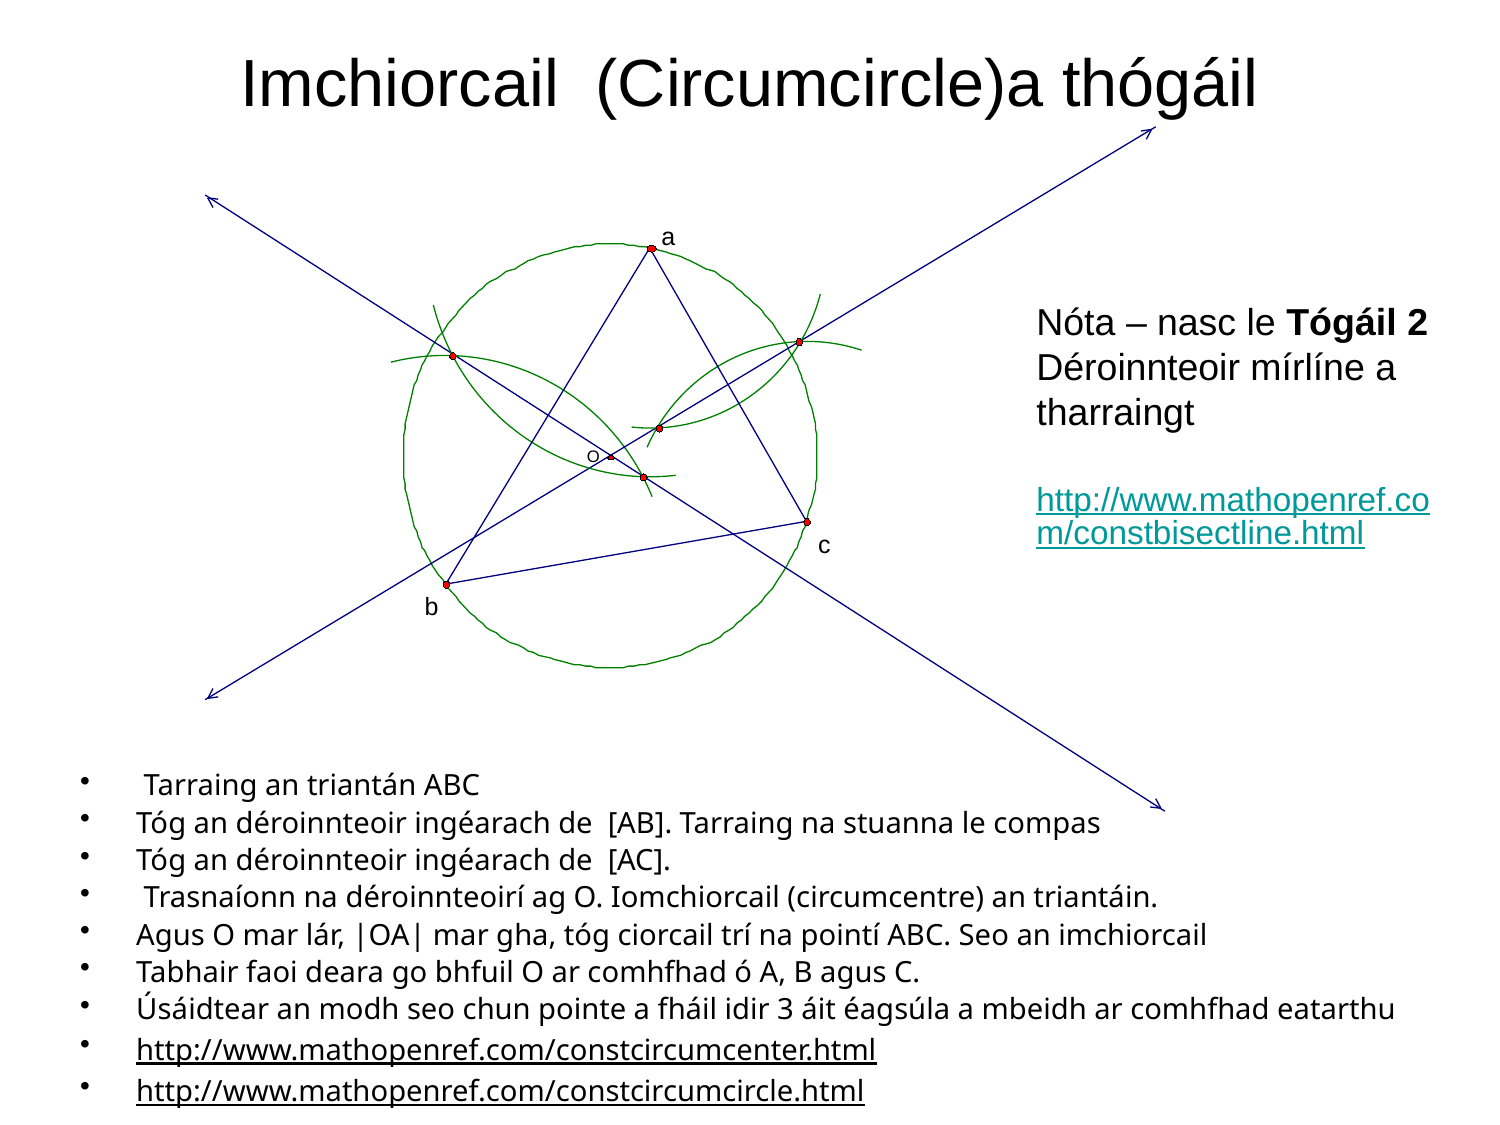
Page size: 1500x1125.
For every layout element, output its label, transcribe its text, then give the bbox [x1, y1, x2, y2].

text_box [426, 333, 450, 356]
text_box Nóta – nasc le Tógáil 2 Déroinnteoir mírlíne a tharraingt http://www.mathopenref.com/constbisectline.html [1021, 290, 1459, 566]
text_box c [818, 528, 831, 559]
text_box [403, 425, 443, 580]
text_box [390, 355, 653, 583]
list Tarraing an triantán ABC Tóg an déroinnteoir ingéarach de [AB]. Tarraing na stuanna le compas Tóg an déroinnteoir ingéarach de [AC]. Trasnaíonn na déroinnteoirí ag O. Iomchiorcail (circumcentre) an triantáin. Agus O mar lár, |OA| mar gha, tóg ciorcail trí na pointí ABC. Seo an imchiorcail Tabhair faoi deara go bhfuil O ar comhfhad ó A, B agus C. Úsáidtear an modh seo chun pointe a fháil idir 3 áit éagsúla a mbeidh ar comhfhad eatarthu http://www.mathopenref.com/constcircumcenter.html http://www.mathopenref.com/constcircumcircle.html [64, 763, 1415, 970]
text_box [671, 341, 862, 520]
text_box [656, 425, 663, 433]
text_box [443, 581, 450, 589]
text_box [651, 249, 821, 427]
text_box [647, 245, 657, 253]
text_box [476, 243, 647, 293]
text_box [607, 455, 615, 460]
text_box b [424, 590, 439, 621]
text_box [803, 518, 811, 526]
text_box [206, 128, 1187, 823]
text_box O [586, 446, 600, 467]
text_box [449, 352, 457, 360]
text_box [448, 461, 806, 668]
title Imchiorcail (Circumcircle)a thógáil [75, 45, 1425, 114]
text_box [796, 338, 803, 346]
text_box a [661, 220, 676, 250]
text_box [640, 473, 648, 481]
text_box [433, 248, 676, 477]
